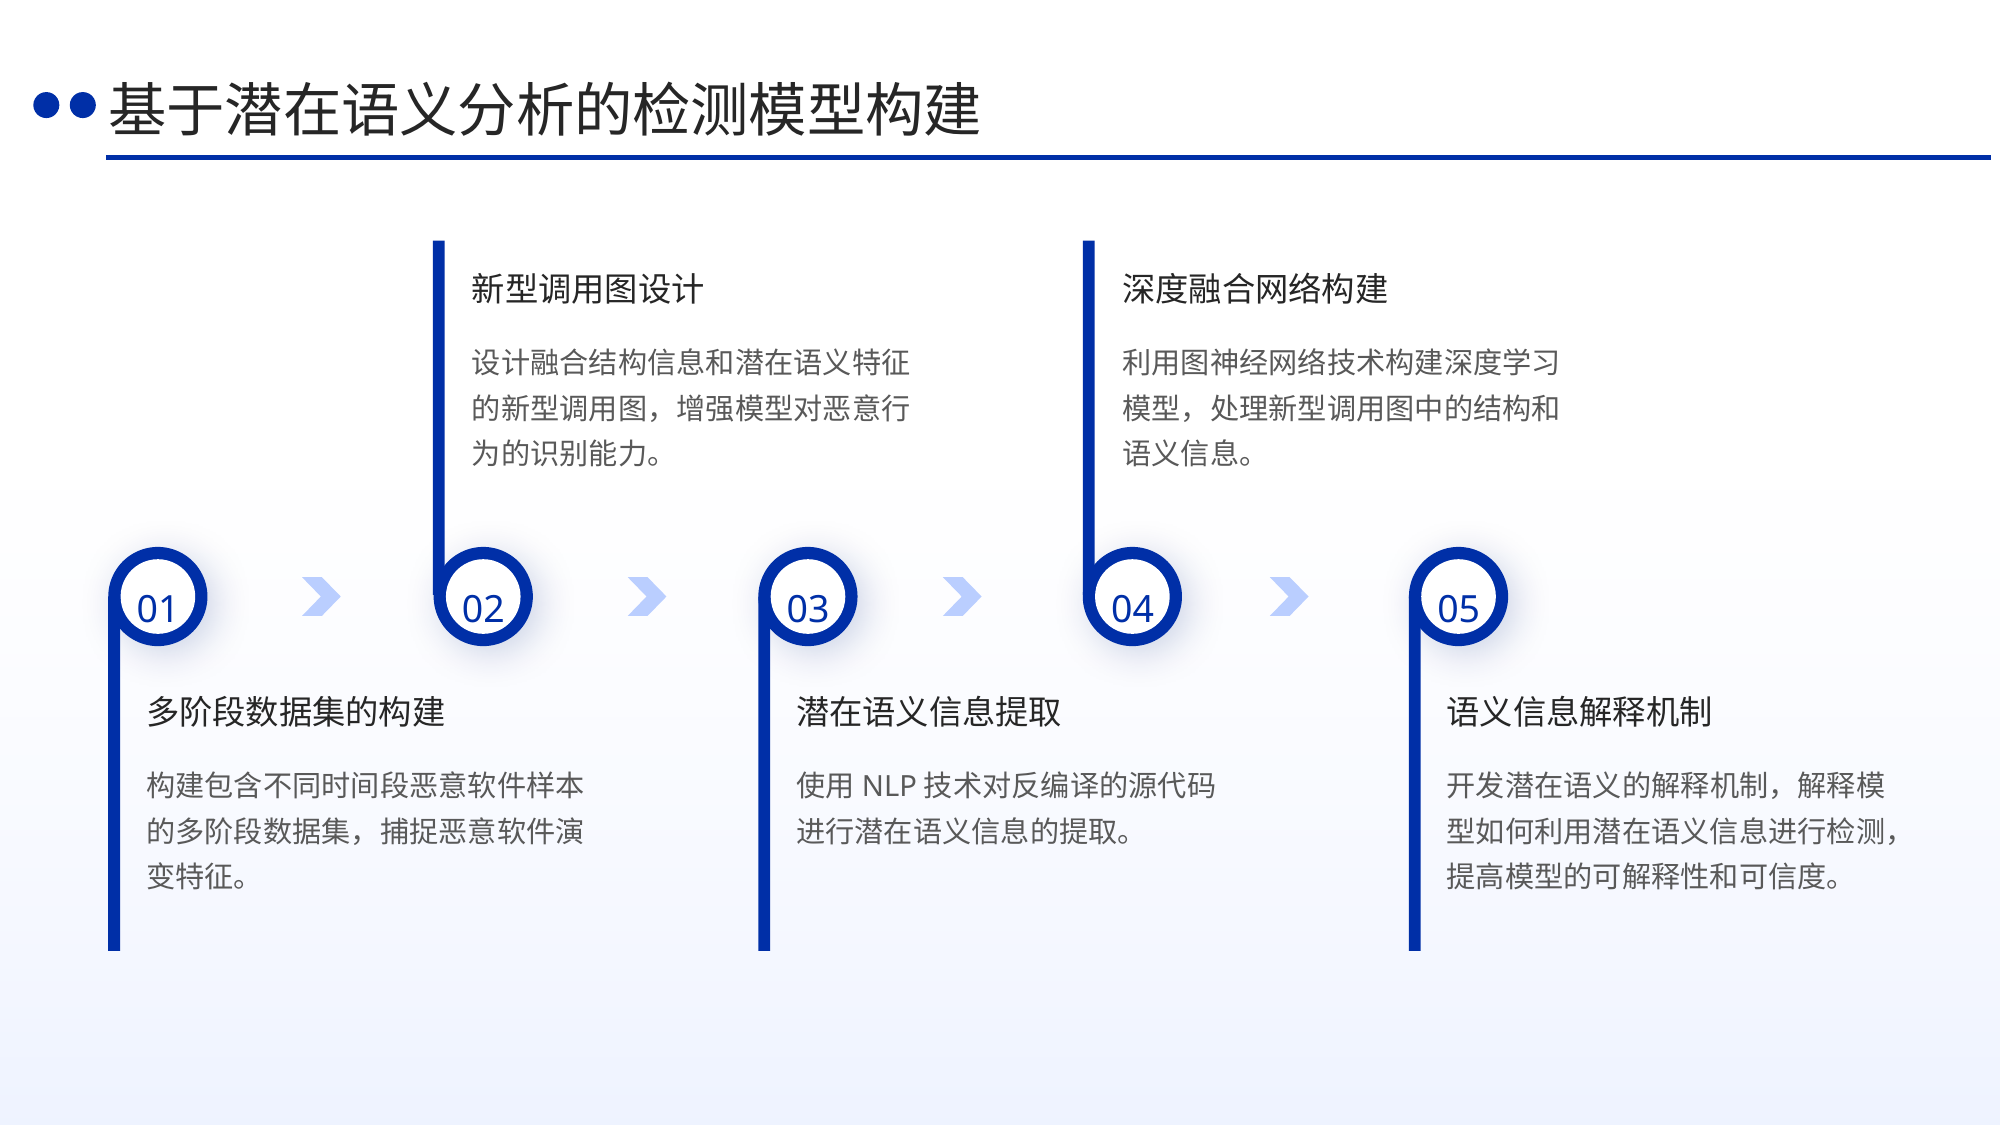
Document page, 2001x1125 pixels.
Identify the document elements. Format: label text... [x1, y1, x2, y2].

text_box 语义信息解释机制 [1446, 668, 1890, 746]
text_box 04 [1095, 562, 1171, 631]
text_box [432, 240, 445, 595]
text_box [122, 631, 194, 647]
text_box [302, 577, 341, 616]
text_box [627, 577, 667, 616]
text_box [33, 92, 96, 119]
text_box [772, 631, 844, 647]
text_box 开发潜在语义的解释机制，解释模型如何利用潜在语义信息进行检测，提高模型的可解释性和可信度。 [1446, 757, 1890, 935]
text_box [1497, 565, 1509, 628]
text_box [1422, 631, 1495, 647]
text_box 设计融合结构信息和潜在语义特征的新型调用图，增强模型对恶意行为的识别能力。 [471, 334, 915, 512]
text_box 使用NLP技术对反编译的源代码进行潜在语义信息的提取。 [796, 757, 1240, 935]
text_box [1422, 546, 1495, 562]
text_box [447, 631, 519, 647]
text_box [447, 546, 519, 562]
text_box 基于潜在语义分析的检测模型构建 [108, 66, 1859, 144]
text_box [1082, 595, 1095, 630]
text_box 05 [1421, 562, 1497, 631]
text_box [108, 596, 121, 951]
text_box 03 [770, 562, 846, 631]
text_box [758, 564, 770, 596]
text_box [1082, 240, 1095, 595]
text_box [1096, 546, 1169, 562]
text_box 利用图神经网络技术构建深度学习模型，处理新型调用图中的结构和语义信息。 [1122, 334, 1566, 512]
text_box [196, 564, 208, 629]
text_box [942, 577, 982, 616]
text_box [1096, 631, 1169, 647]
text_box 多阶段数据集的构建 [146, 668, 590, 746]
text_box [846, 564, 858, 629]
text_box 01 [120, 562, 196, 631]
text_box [0, 0, 2000, 1125]
text_box 潜在语义信息提取 [796, 668, 1240, 746]
text_box [108, 564, 120, 596]
text_box [122, 546, 194, 562]
text_box [1408, 564, 1421, 596]
text_box 新型调用图设计 [471, 245, 915, 323]
text_box [521, 564, 533, 629]
text_box [433, 595, 445, 629]
text_box [1269, 577, 1309, 616]
text_box [1171, 565, 1182, 628]
text_box [1408, 596, 1421, 951]
text_box 构建包含不同时间段恶意软件样本的多阶段数据集，捕捉恶意软件演变特征。 [146, 757, 590, 935]
text_box [772, 546, 844, 562]
text_box [758, 596, 771, 951]
text_box 02 [445, 562, 521, 631]
text_box 深度融合网络构建 [1122, 245, 1566, 323]
